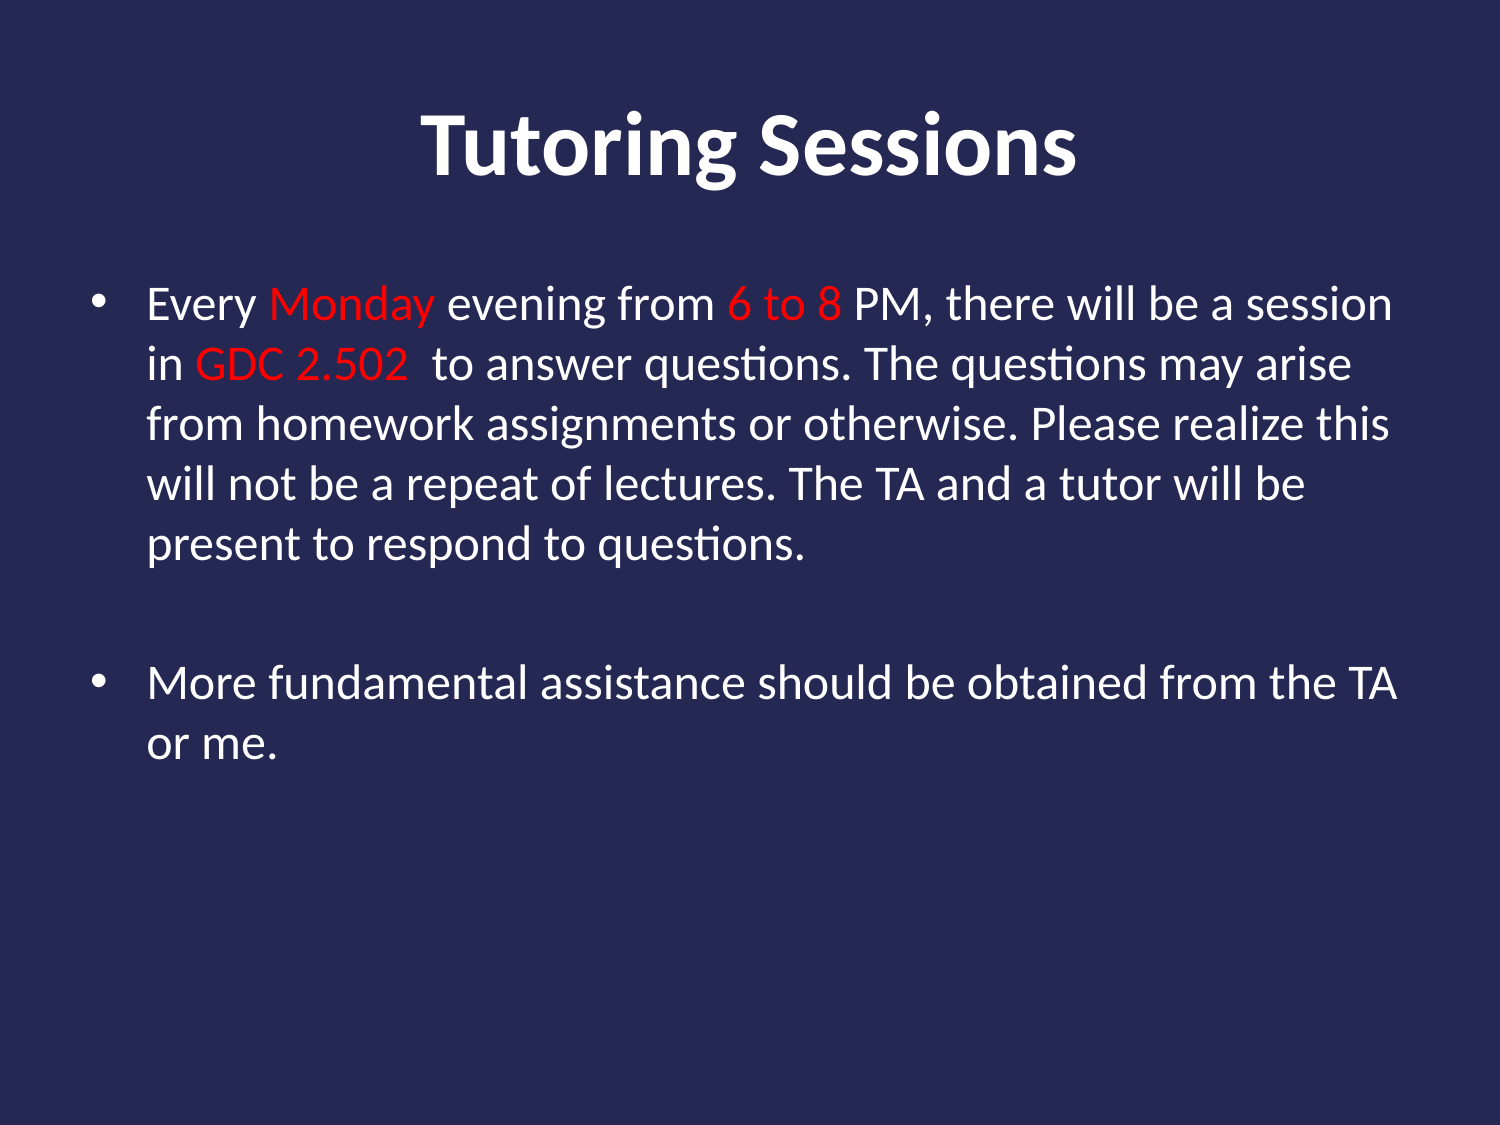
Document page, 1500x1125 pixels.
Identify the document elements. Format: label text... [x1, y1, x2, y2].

list Every Monday evening from 6 to 8 PM, there will be a session in GDC 2.502 to answer questions. The questions may arise from homework assignments or otherwise. Please realize this will not be a repeat of lectures. The TA and a tutor will be present to respond to questions. More fundamental assistance should be obtained from the TA or me. [75, 262, 1425, 1005]
title Tutoring Sessions [75, 45, 1425, 233]
